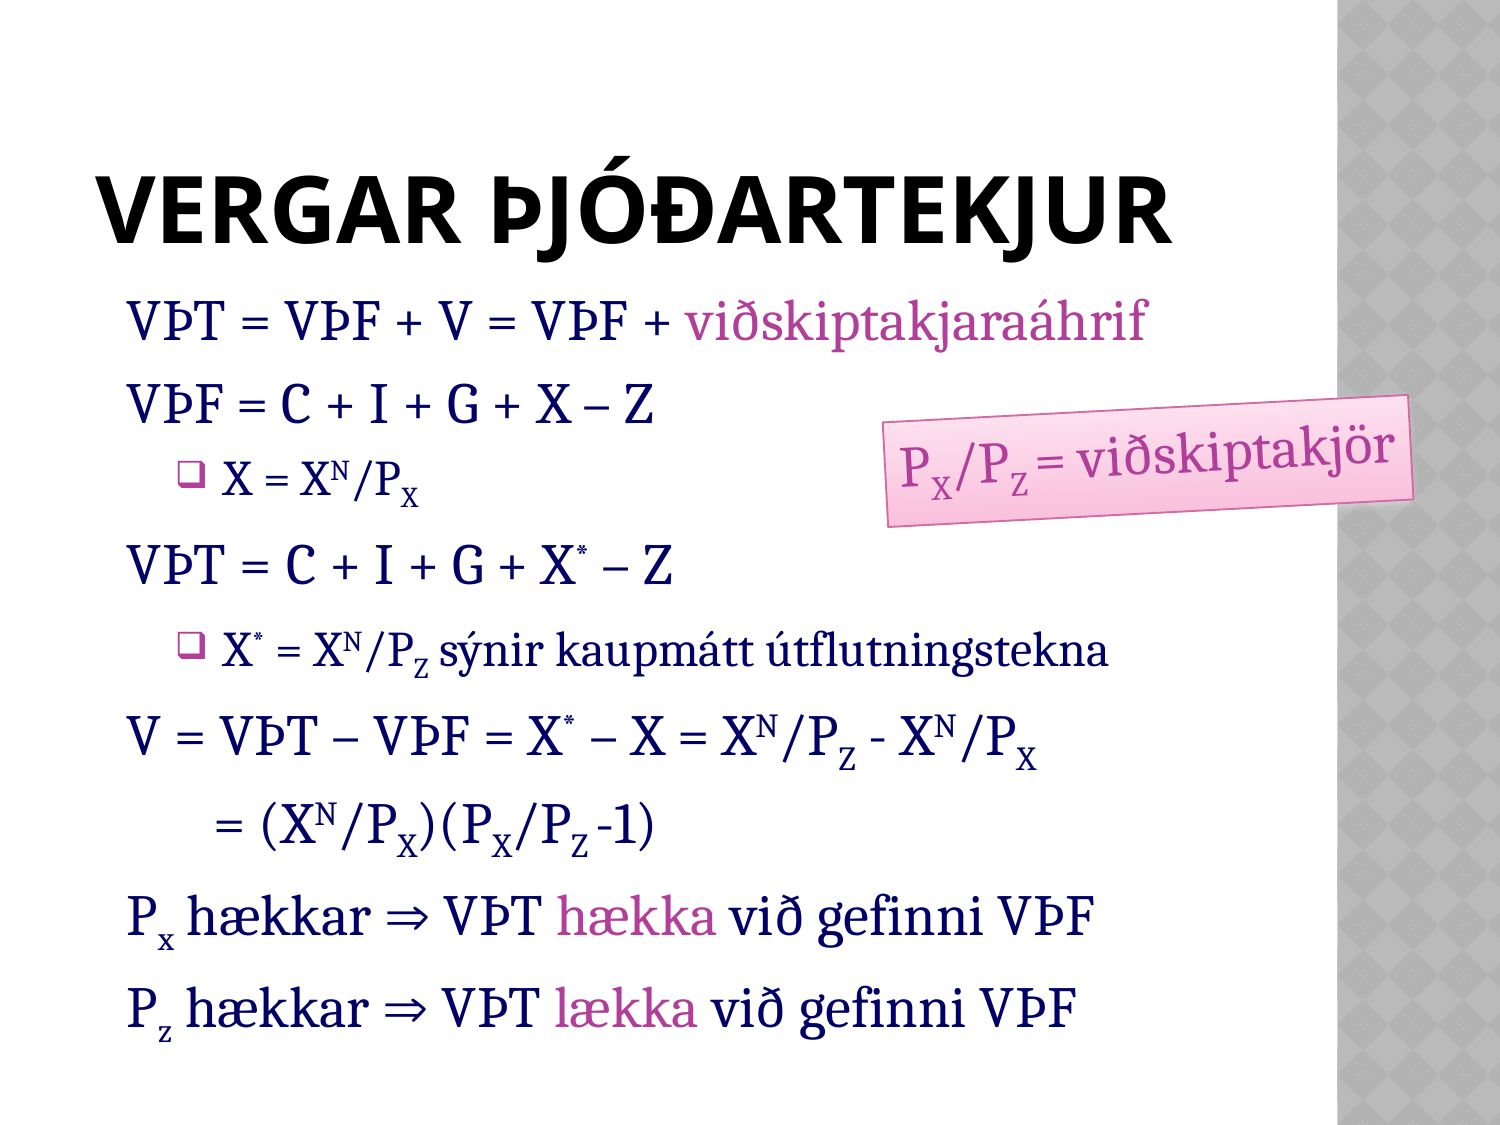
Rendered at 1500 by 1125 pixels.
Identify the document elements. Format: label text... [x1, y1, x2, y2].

title Vergar þjóðartekjur [87, 75, 1363, 263]
list VÞT = VÞF + V = VÞF + viðskiptakjaraáhrif VÞF = C + I + G + X – Z X = XN/PX VÞT = C + I + G + X* – Z X* = XN/PZ sýnir kaupmátt útflutningstekna V = VÞT – VÞF = X* – X = XN/PZ - XN/PX = (XN/PX)(PX/PZ -1) Px hækkar  VÞT hækka við gefinni VÞF Pz hækkar  VÞT lækka við gefinni VÞF [111, 274, 1278, 1067]
table_cell 7.241 [1337, 501, 1413, 509]
text_box PX/PZ = viðskiptakjör [881, 393, 1415, 528]
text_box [1337, 0, 1500, 1125]
